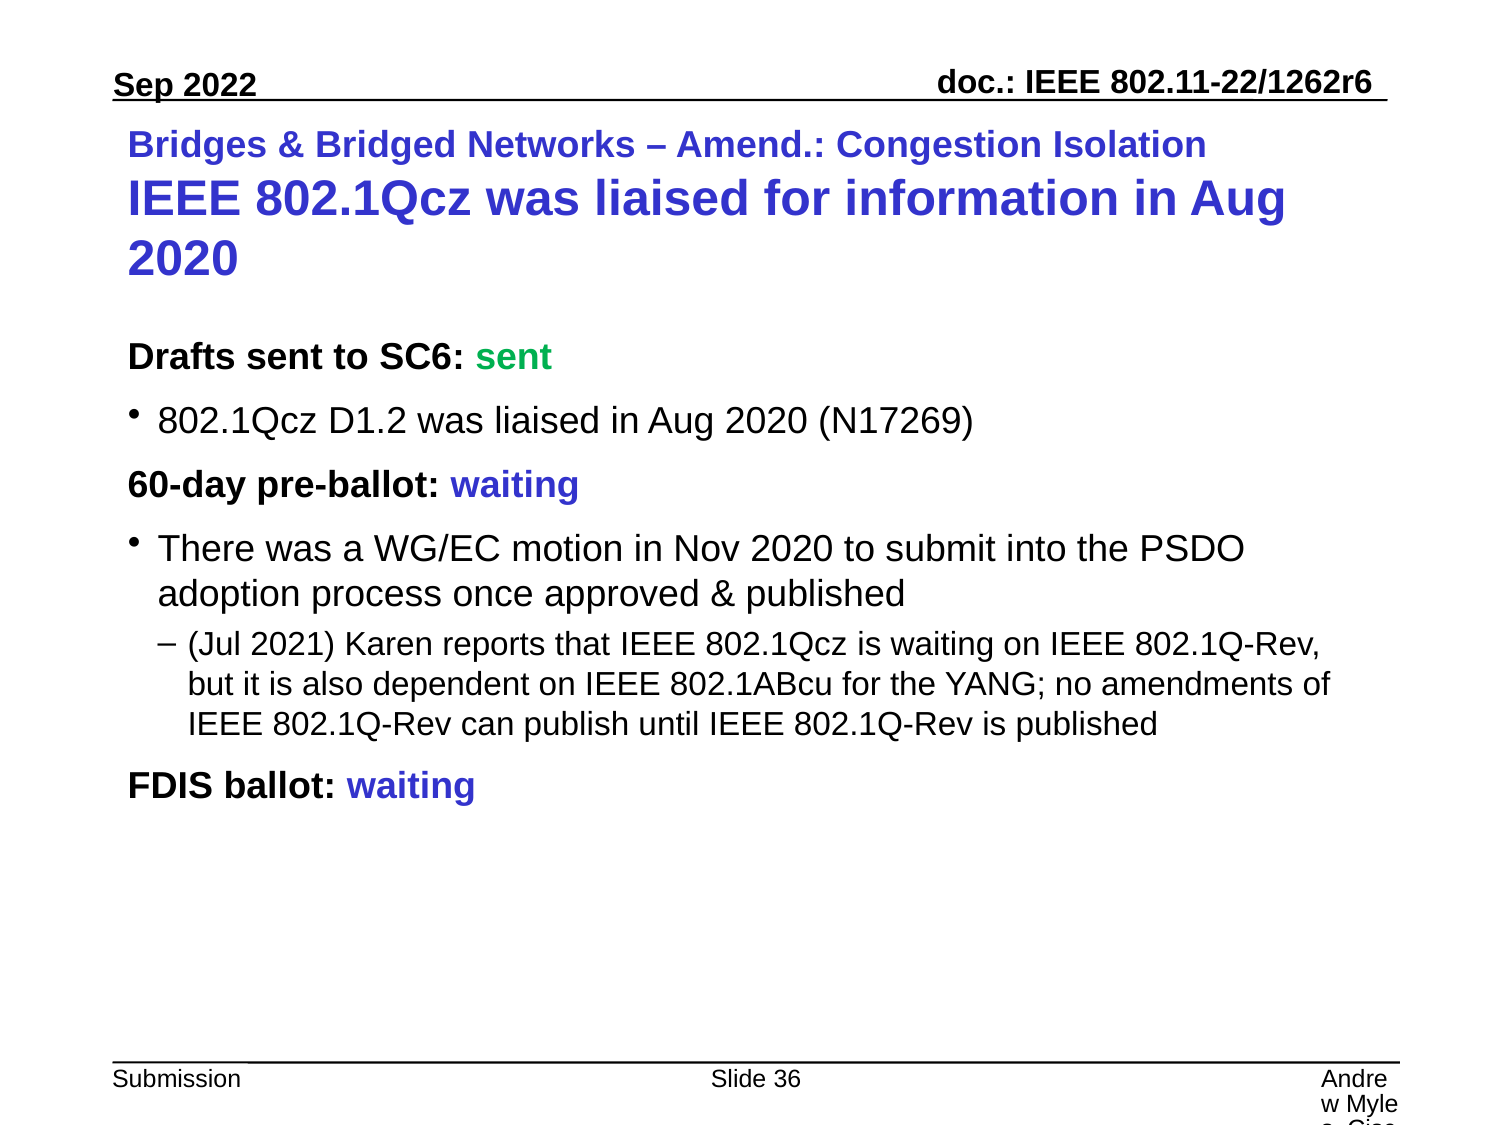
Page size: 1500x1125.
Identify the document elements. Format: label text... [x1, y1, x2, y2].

slide_number Slide 36 [709, 1061, 803, 1093]
title Bridges & Bridged Networks – Amend.: Congestion Isolation IEEE 802.1Qcz was liaised for information in Aug 2020 [112, 112, 1388, 288]
footer Andrew Myles, Cisco [1320, 1061, 1402, 1093]
list Drafts sent to SC6: sent 802.1Qcz D1.2 was liaised in Aug 2020 (N17269) 60-day pre-ballot: waiting There was a WG/EC motion in Nov 2020 to submit into the PSDO adoption process once approved & published (Jul 2021) Karen reports that IEEE 802.1Qcz is waiting on IEEE 802.1Q-Rev, but it is also dependent on IEEE 802.1ABcu for the YANG; no amendments of IEEE 802.1Q-Rev can publish until IEEE 802.1Q-Rev is published FDIS ballot: waiting [112, 324, 1388, 1000]
